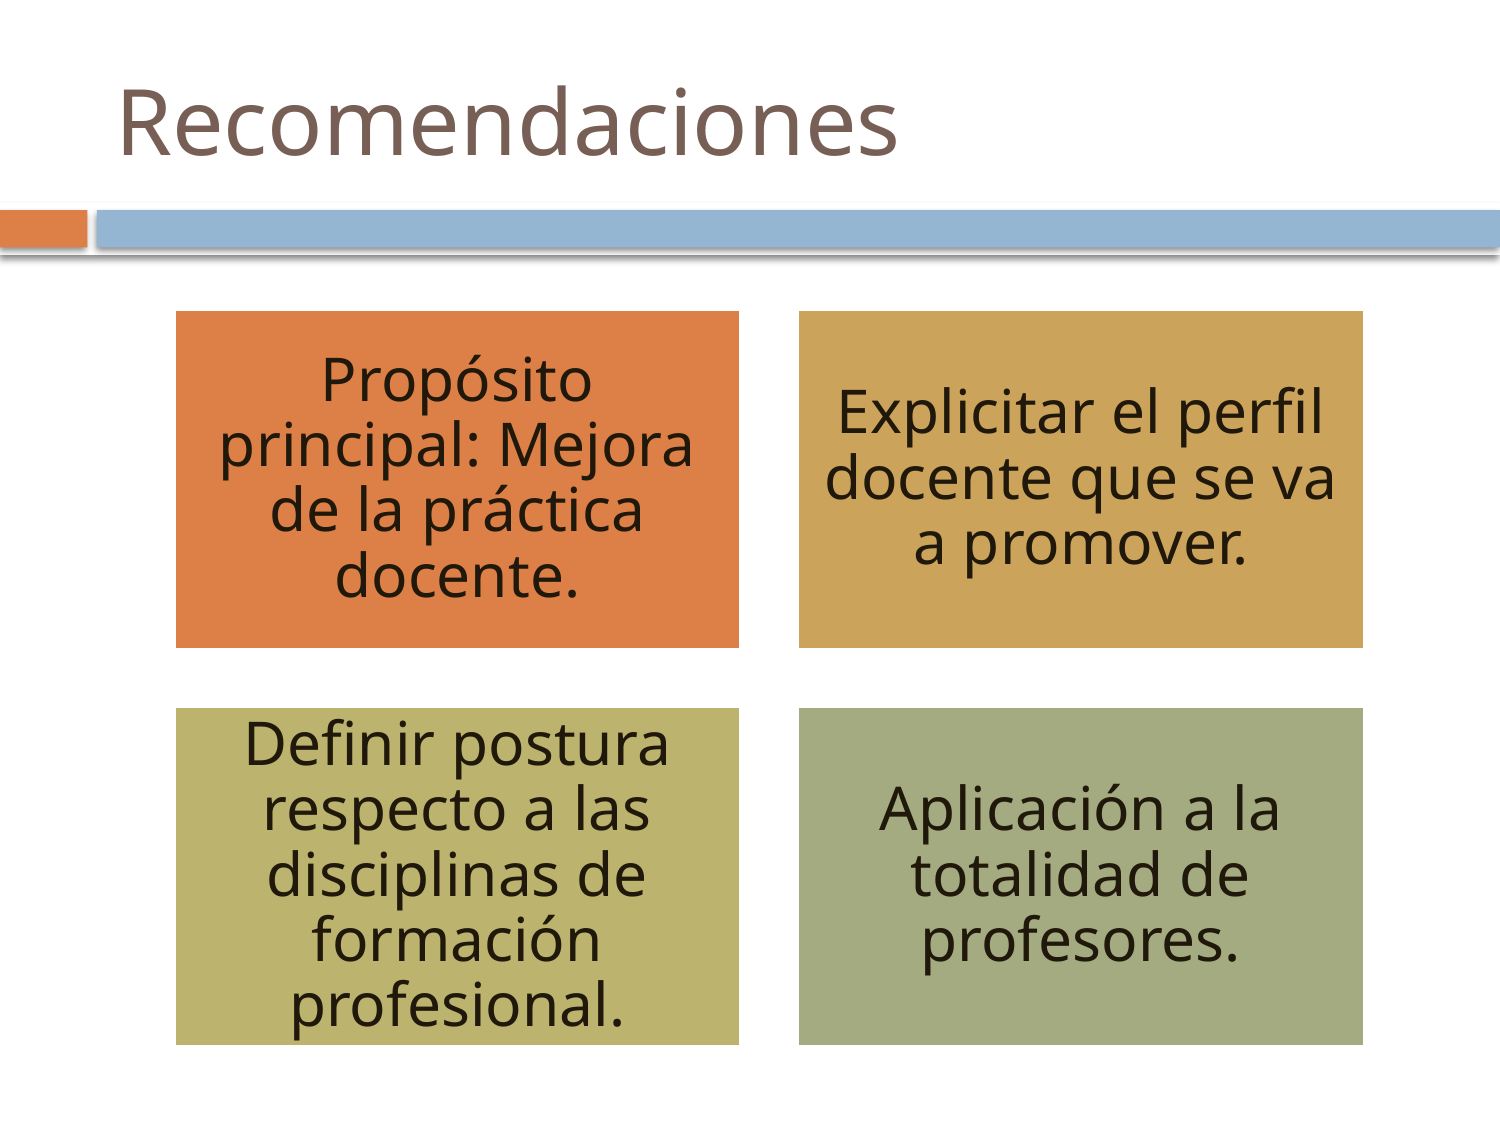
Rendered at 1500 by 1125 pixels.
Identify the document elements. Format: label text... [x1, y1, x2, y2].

title Recomendaciones [100, 37, 1438, 200]
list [100, 308, 1439, 1048]
